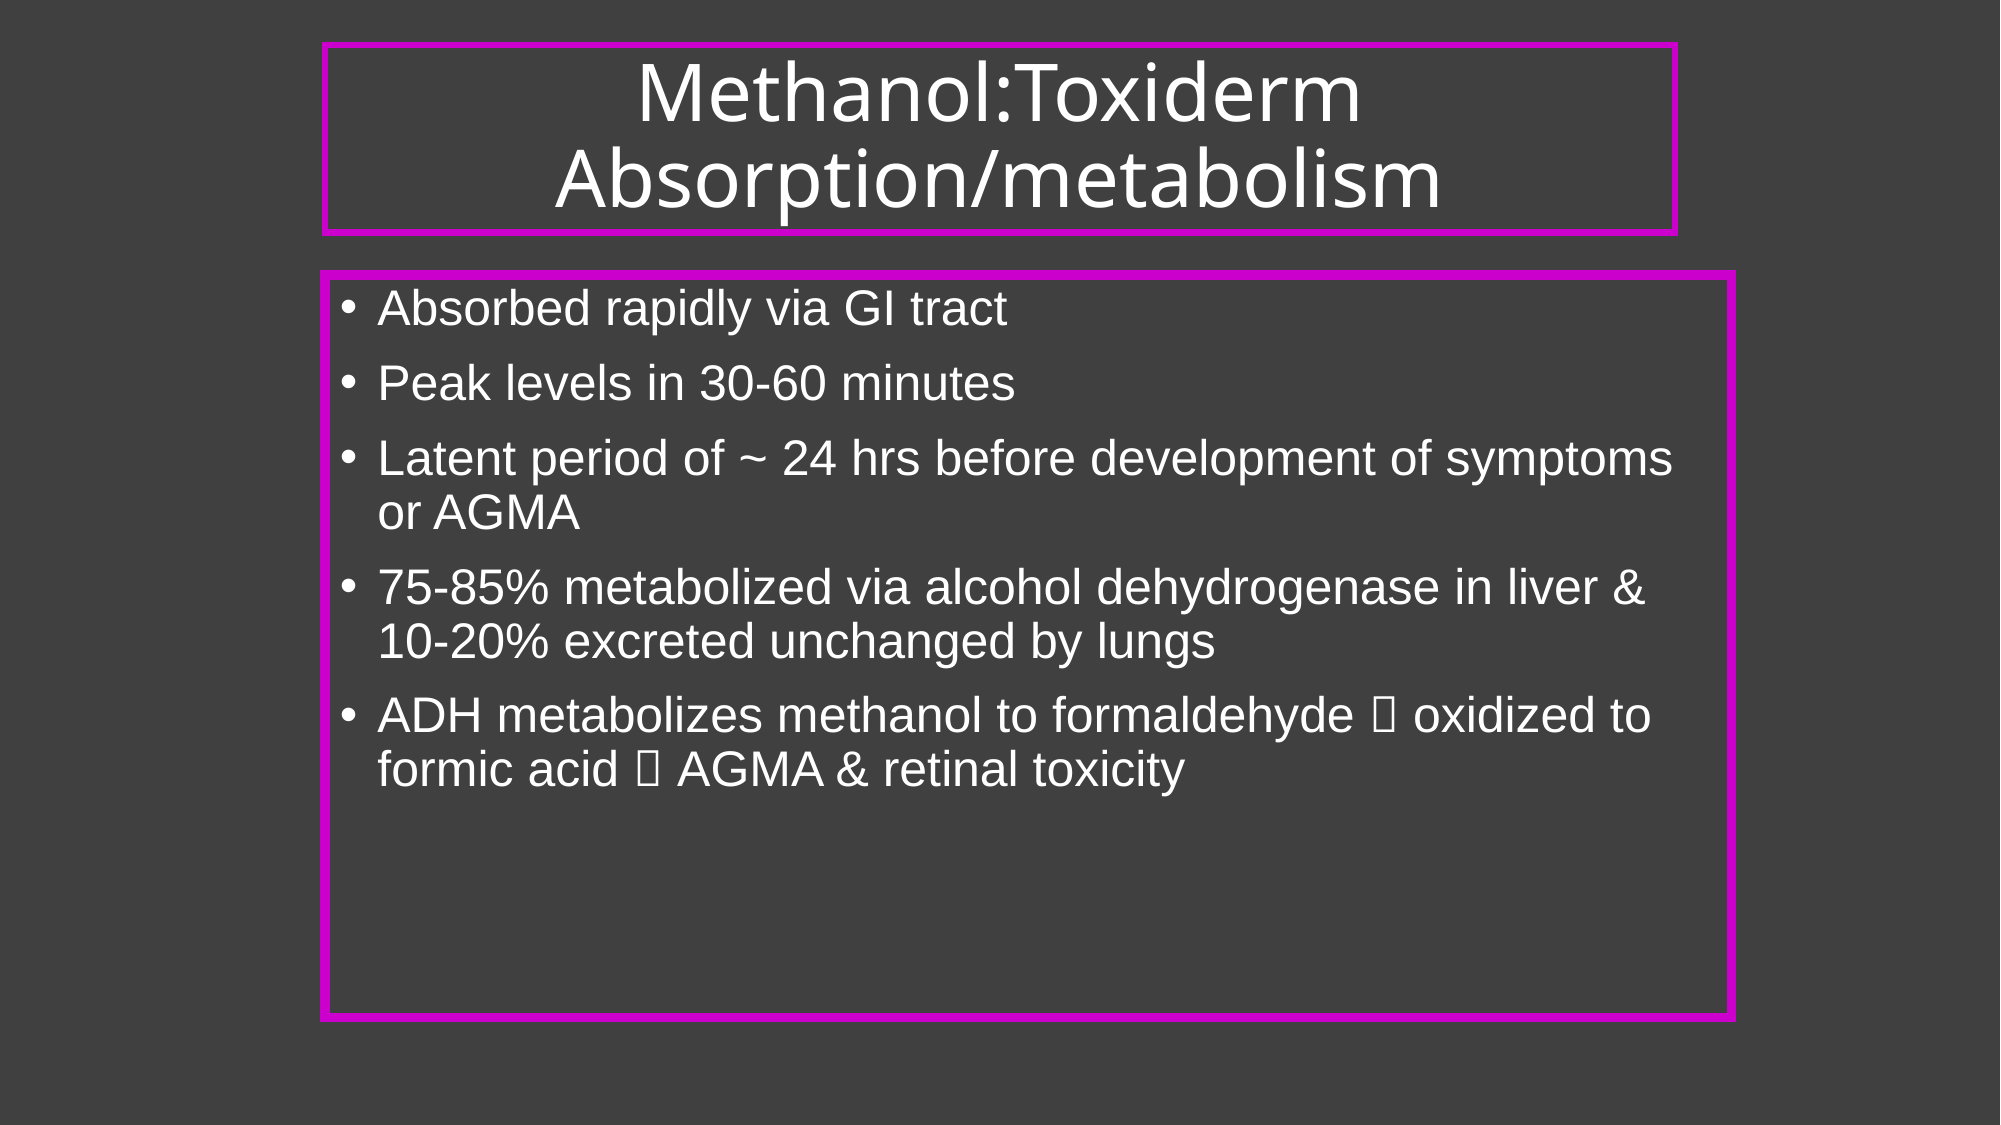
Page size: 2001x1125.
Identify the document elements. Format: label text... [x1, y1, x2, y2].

title Methanol:Toxiderm Absorption/metabolism [324, 45, 1675, 233]
list Absorbed rapidly via GI tract Peak levels in 30-60 minutes Latent period of ~ 24 hrs before development of symptoms or AGMA 75-85% metabolized via alcohol dehydrogenase in liver & 10-20% excreted unchanged by lungs ADH metabolizes methanol to formaldehyde  oxidized to formic acid  AGMA & retinal toxicity [324, 275, 1732, 1018]
